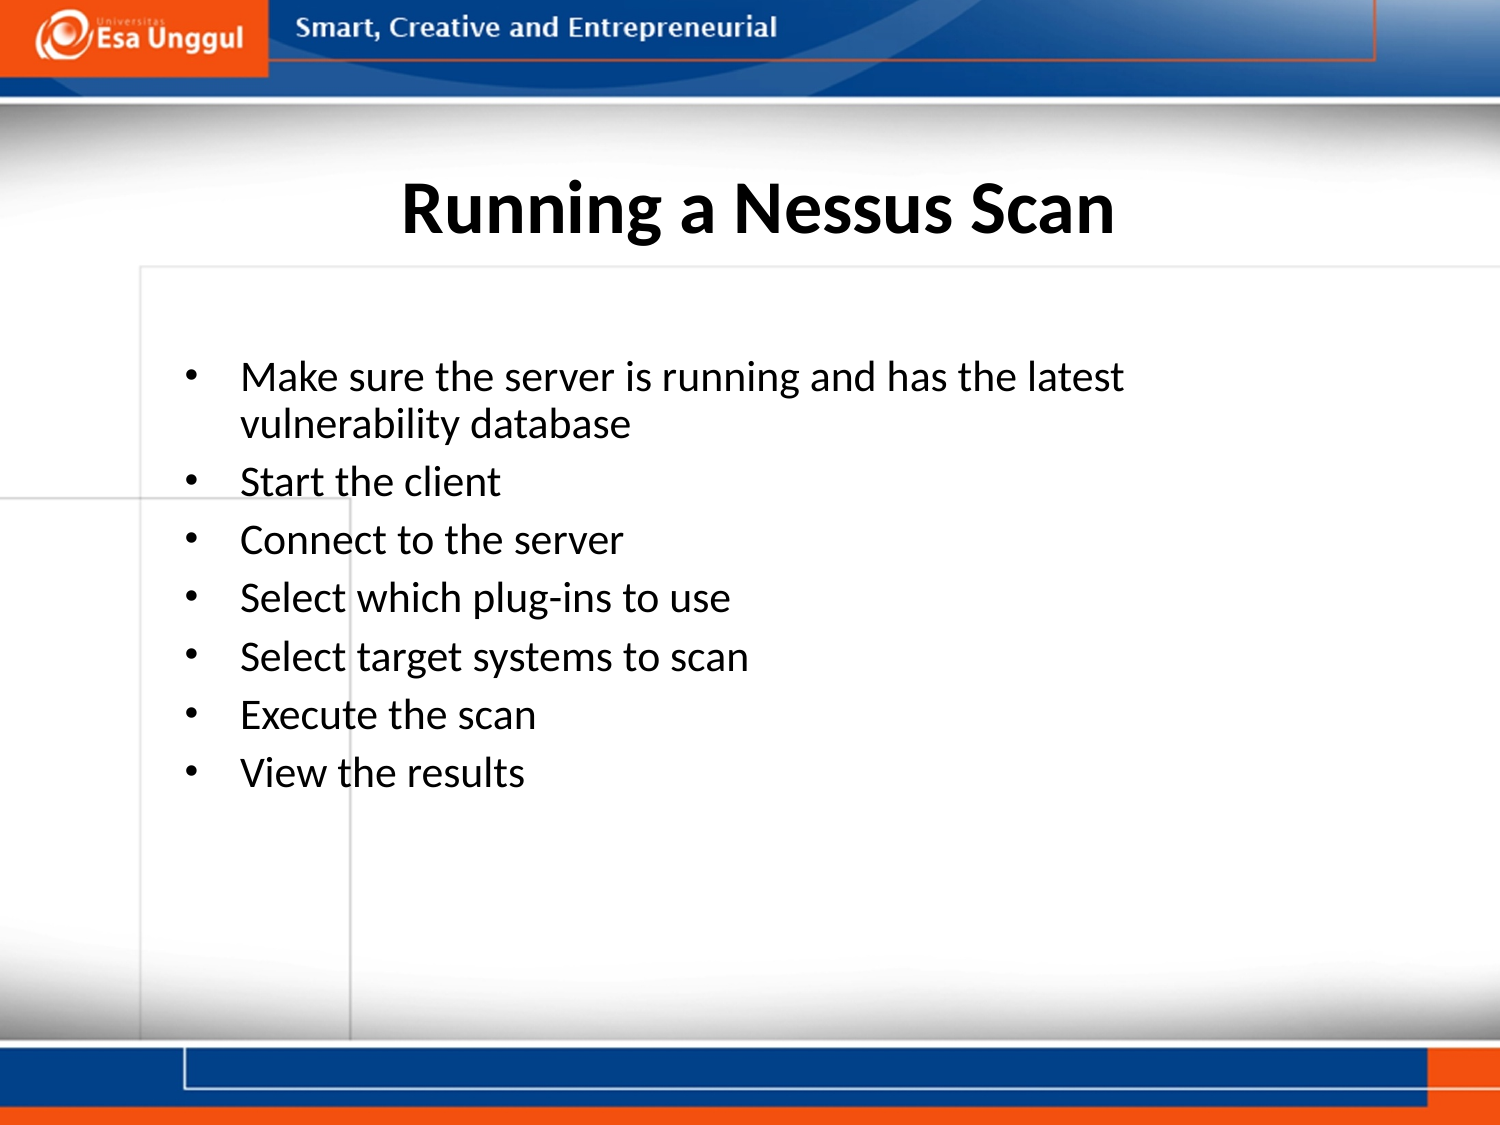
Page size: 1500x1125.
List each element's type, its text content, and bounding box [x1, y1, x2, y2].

title Running a Nessus Scan [168, 149, 1351, 258]
list Make sure the server is running and has the latest vulnerability database Start the client Connect to the server Select which plug-ins to use Select target systems to scan Execute the scan View the results [168, 345, 1351, 863]
picture [0, 0, 1500, 1125]
